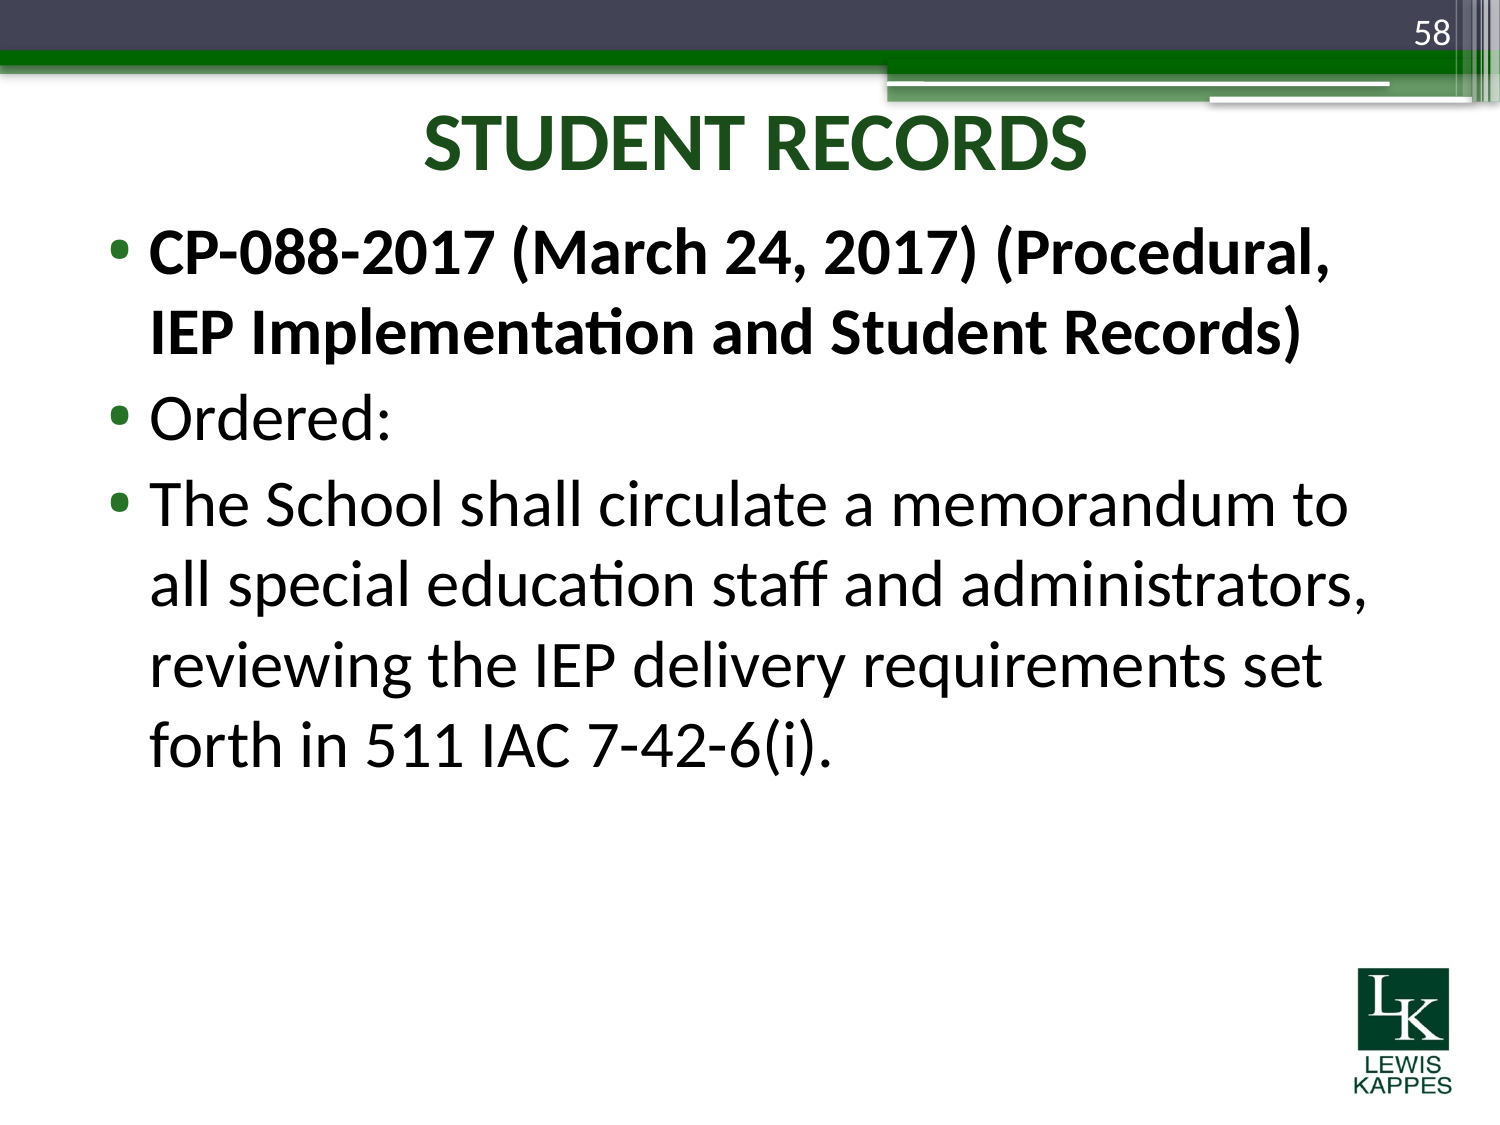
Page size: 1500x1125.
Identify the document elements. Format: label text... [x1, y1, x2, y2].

picture [1352, 962, 1454, 1095]
list CP-088-2017 (March 24, 2017) (Procedural, IEP Implementation and Student Records) Ordered: The School shall circulate a memorandum to all special education staff and administrators, reviewing the IEP delivery requirements set forth in 511 IAC 7-42-6(i). [75, 200, 1403, 1095]
title STUDENT RECORDS [24, 125, 1488, 250]
slide_number 58 [1341, 0, 1466, 61]
